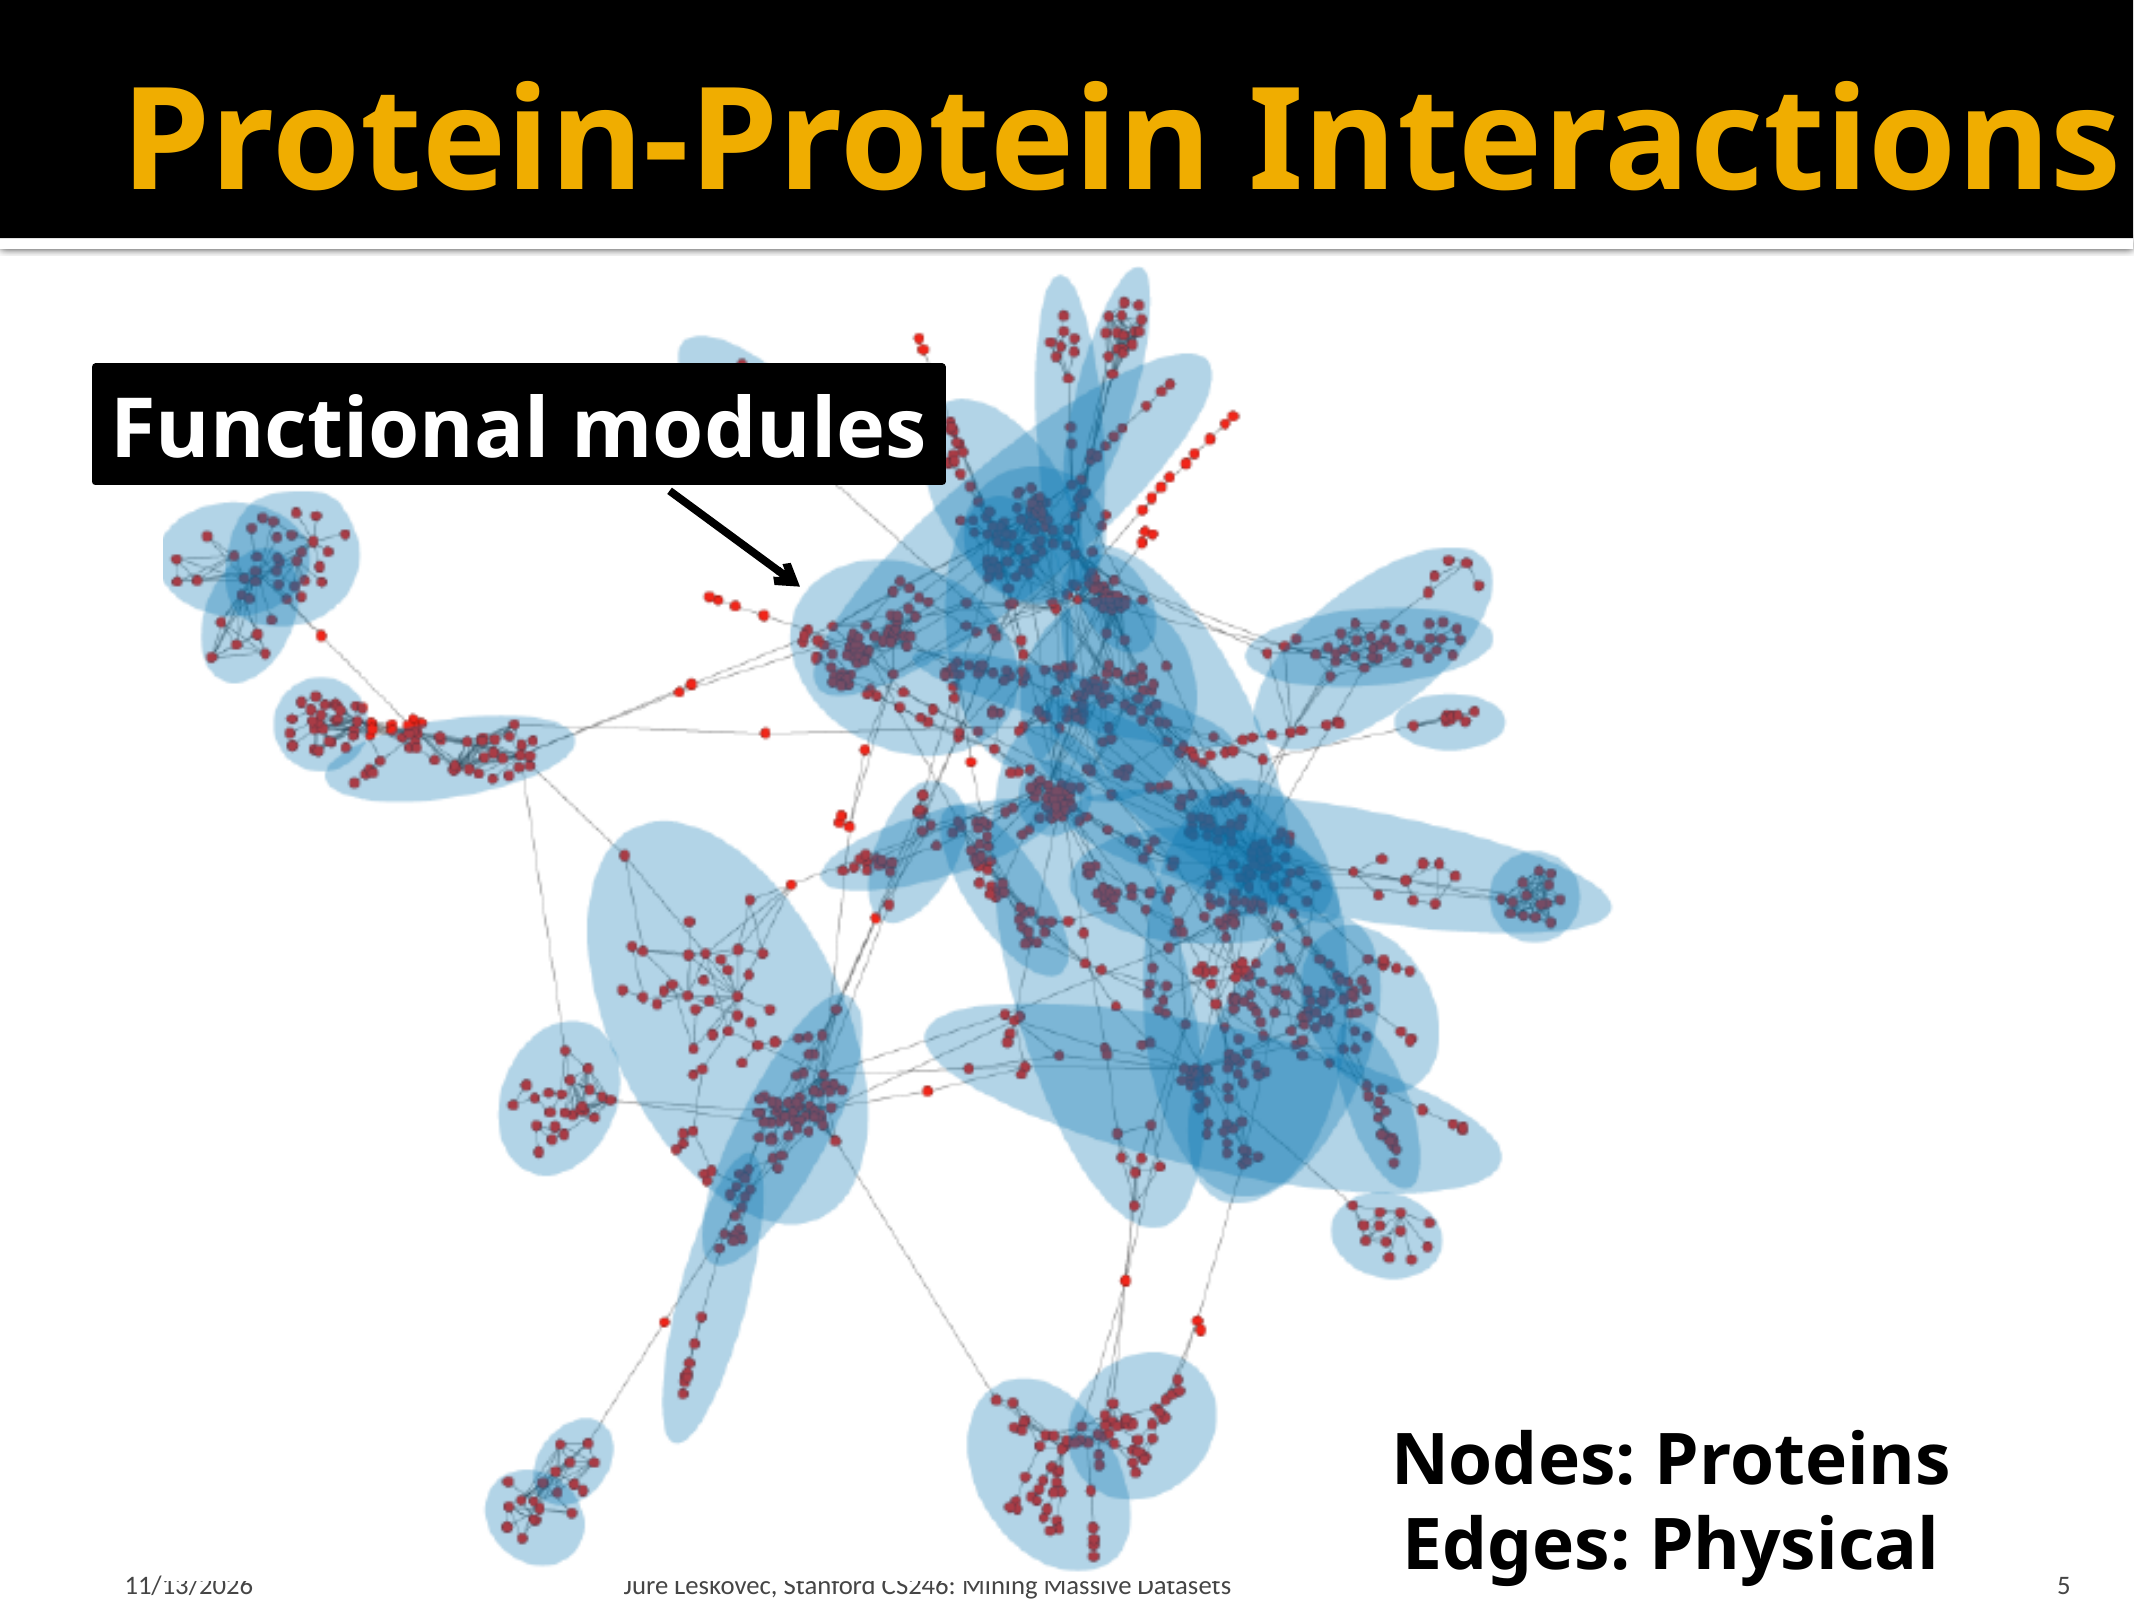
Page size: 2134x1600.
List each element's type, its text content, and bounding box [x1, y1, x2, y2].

text_box Functional modules [92, 363, 157, 485]
slide_number 5 [1914, 1536, 2086, 1600]
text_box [669, 490, 800, 587]
text_box Nodes: Proteins Edges: Physical interactions [1621, 1406, 2134, 1600]
picture [163, 266, 1618, 1581]
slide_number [106, 1536, 605, 1600]
title Protein-Protein Interactions [106, 17, 2134, 249]
footer Jure Leskovec, Stanford CS246: Mining Massive Datasets [616, 1536, 1901, 1600]
